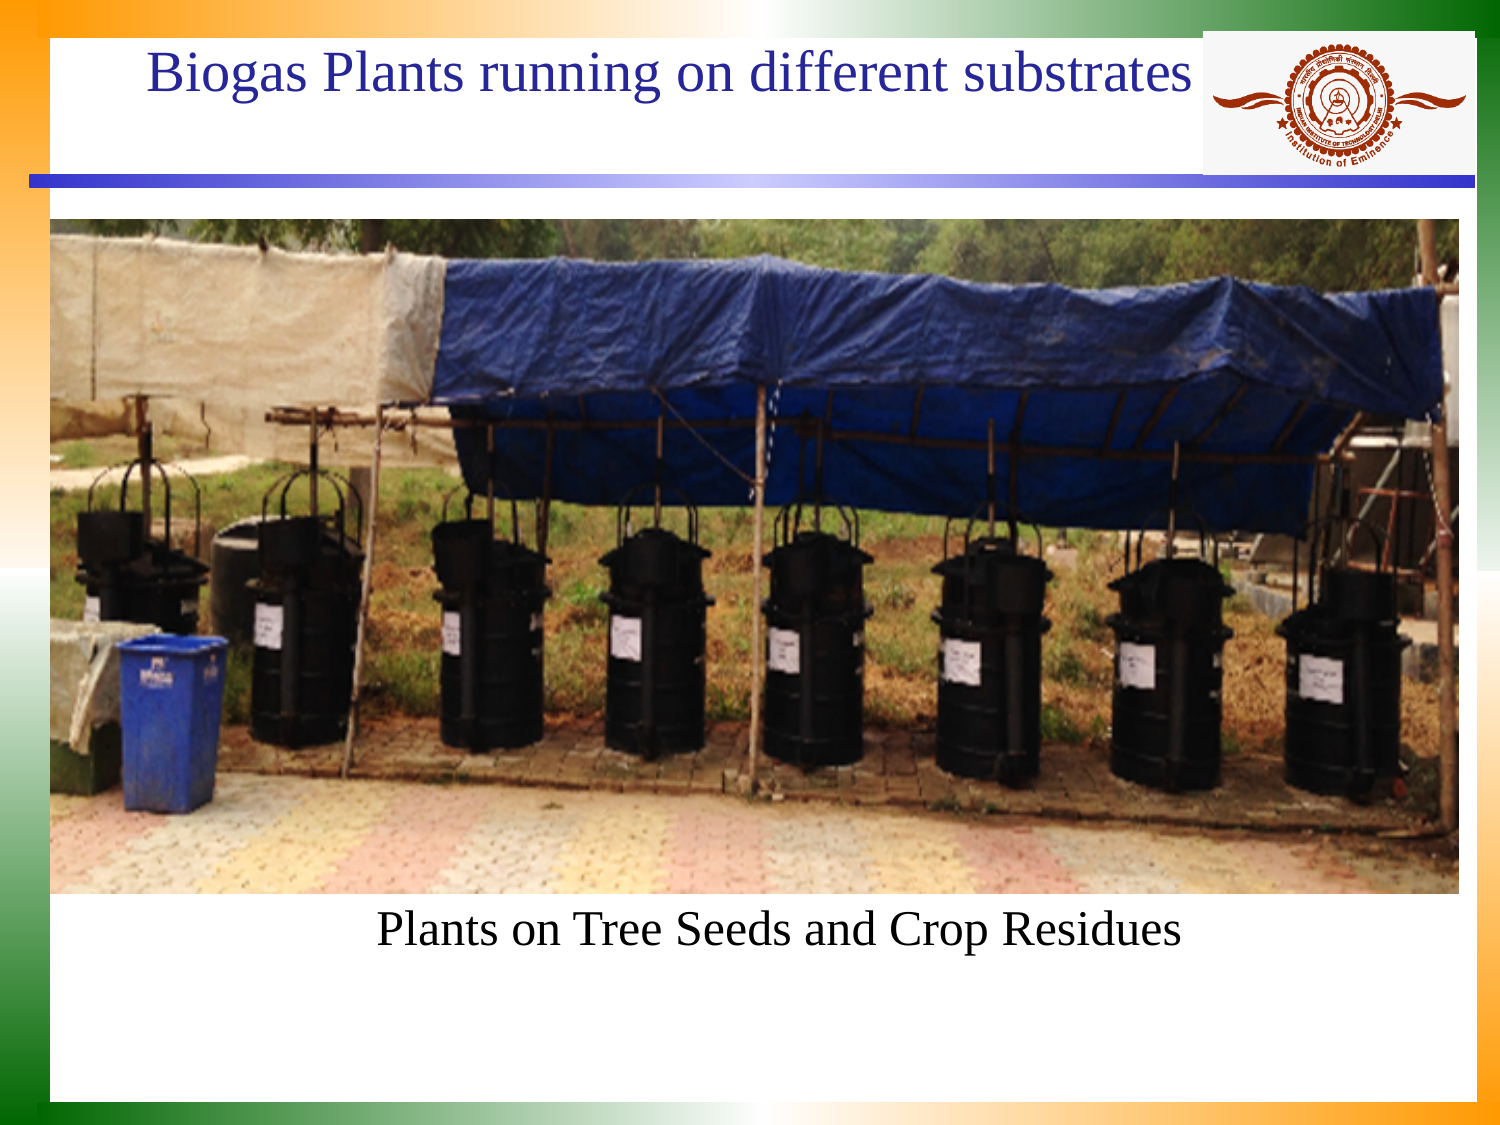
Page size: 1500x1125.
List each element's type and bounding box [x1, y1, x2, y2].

text_box [0, 0, 1500, 1125]
